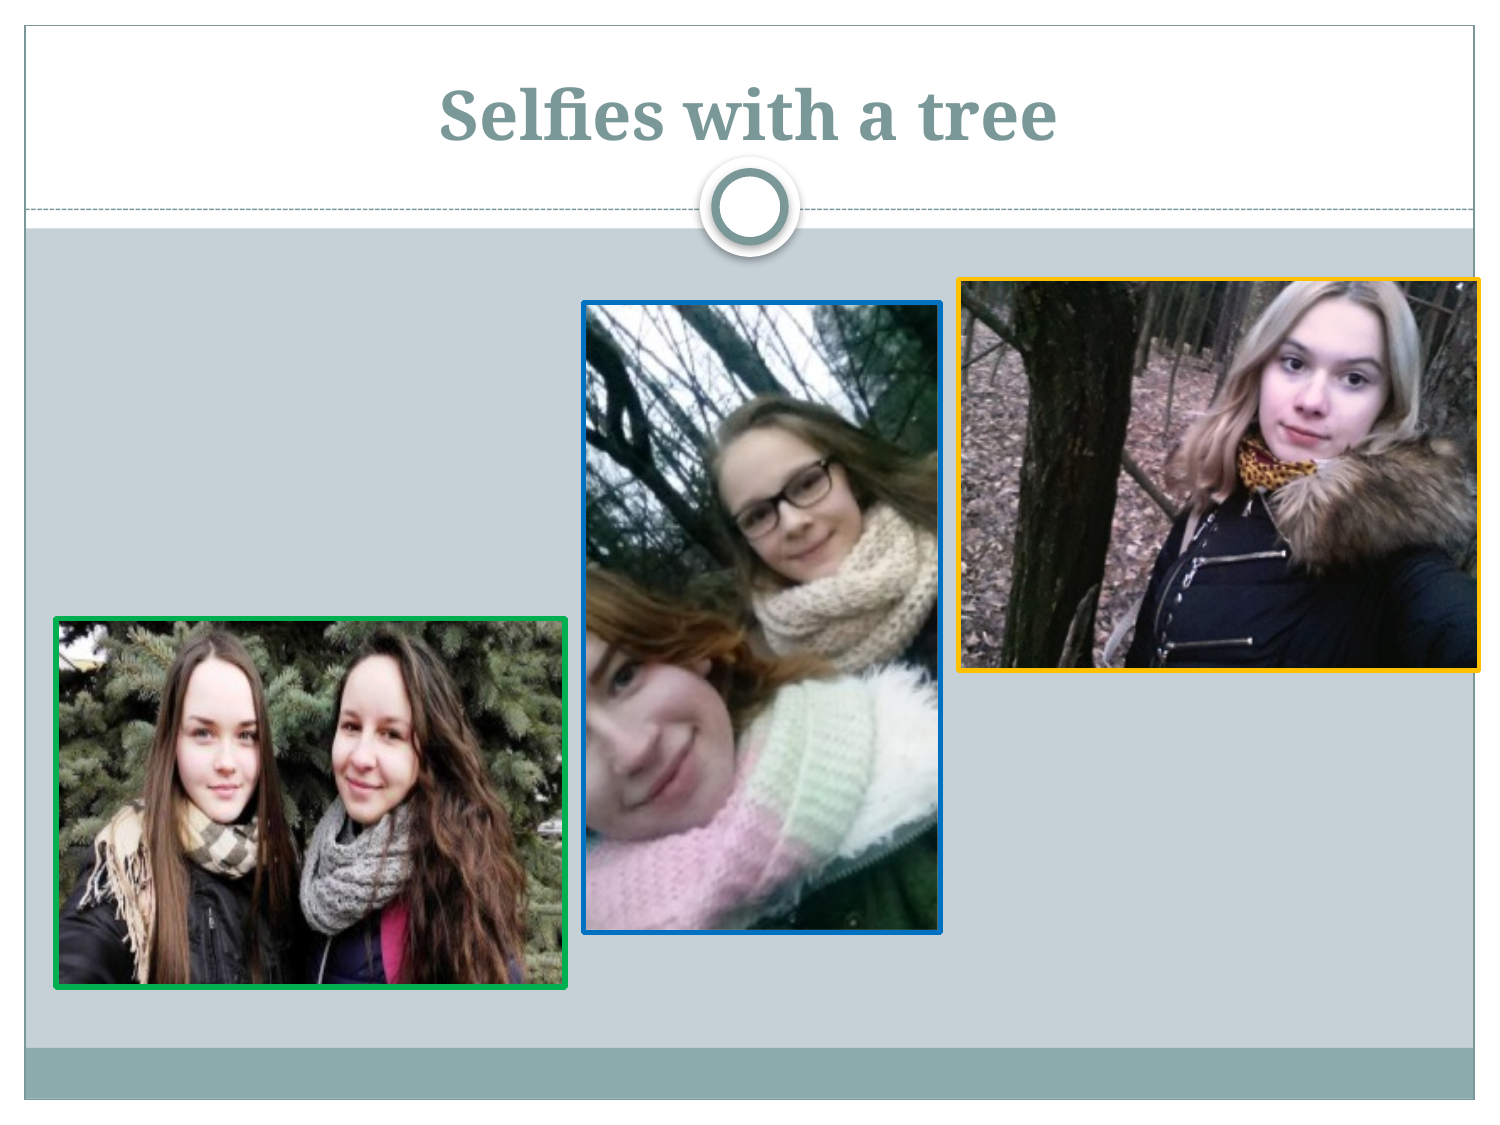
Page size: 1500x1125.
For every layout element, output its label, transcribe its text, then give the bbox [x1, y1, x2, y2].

picture [58, 305, 1075, 985]
title Selfies with a tree [49, 37, 1450, 162]
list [960, 280, 1477, 669]
